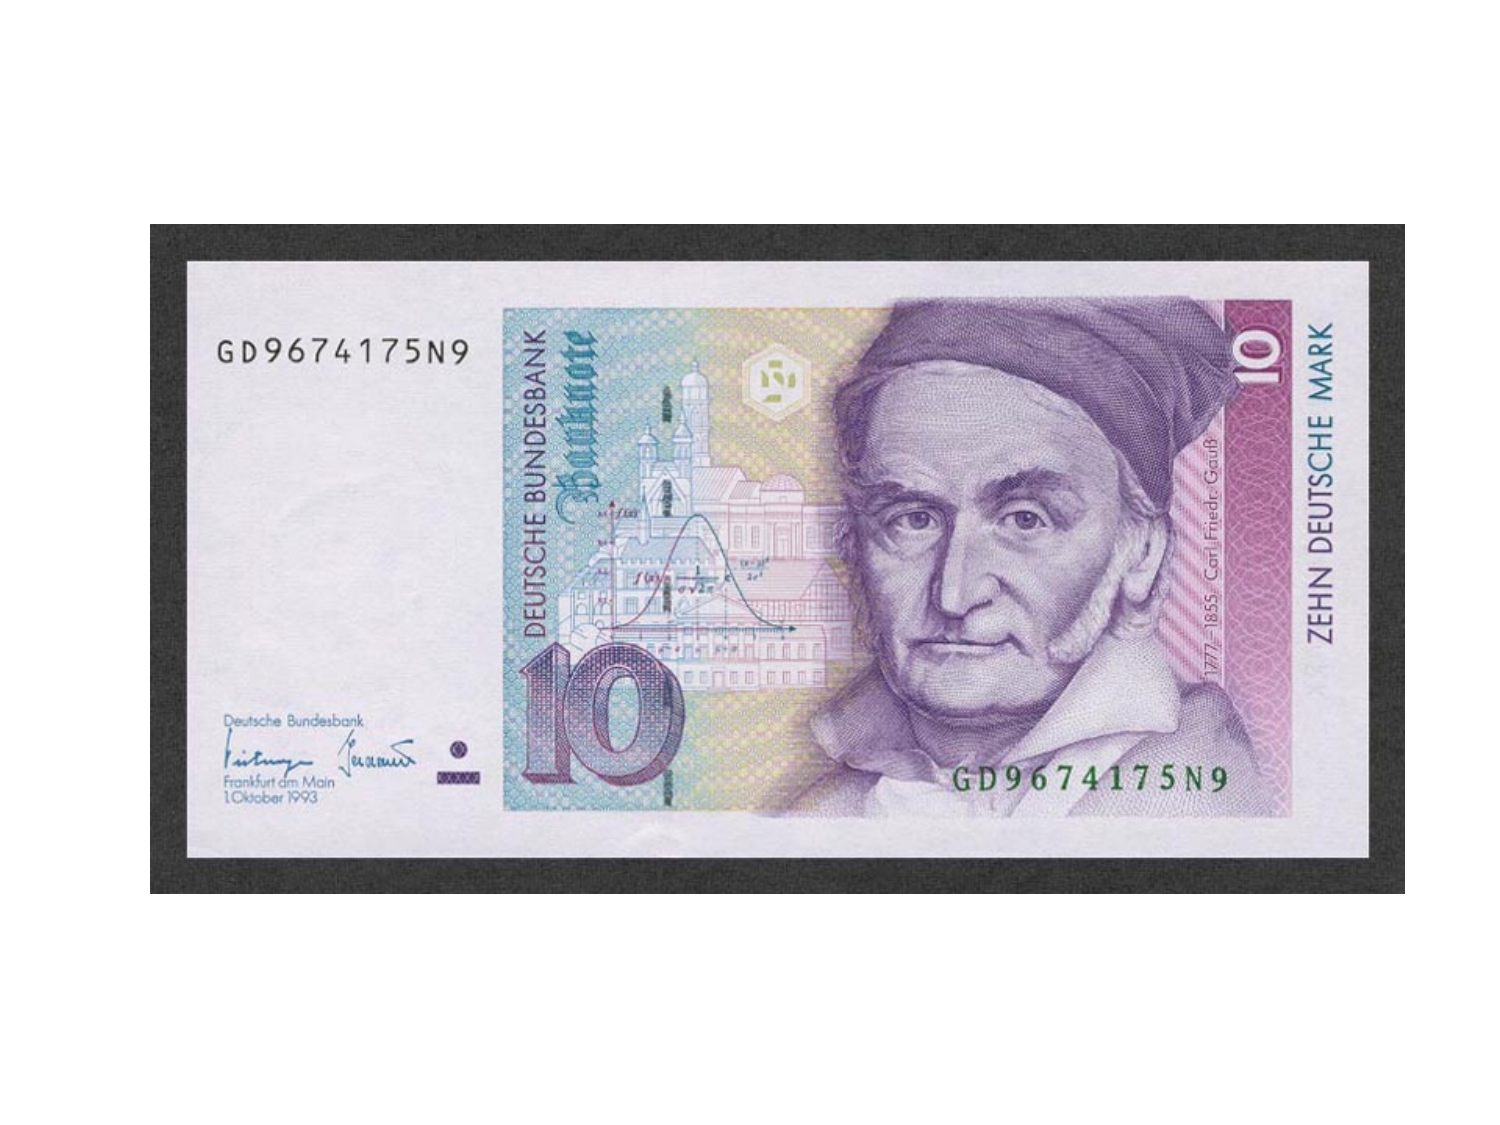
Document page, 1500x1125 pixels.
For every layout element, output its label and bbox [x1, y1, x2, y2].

picture [149, 224, 1405, 894]
